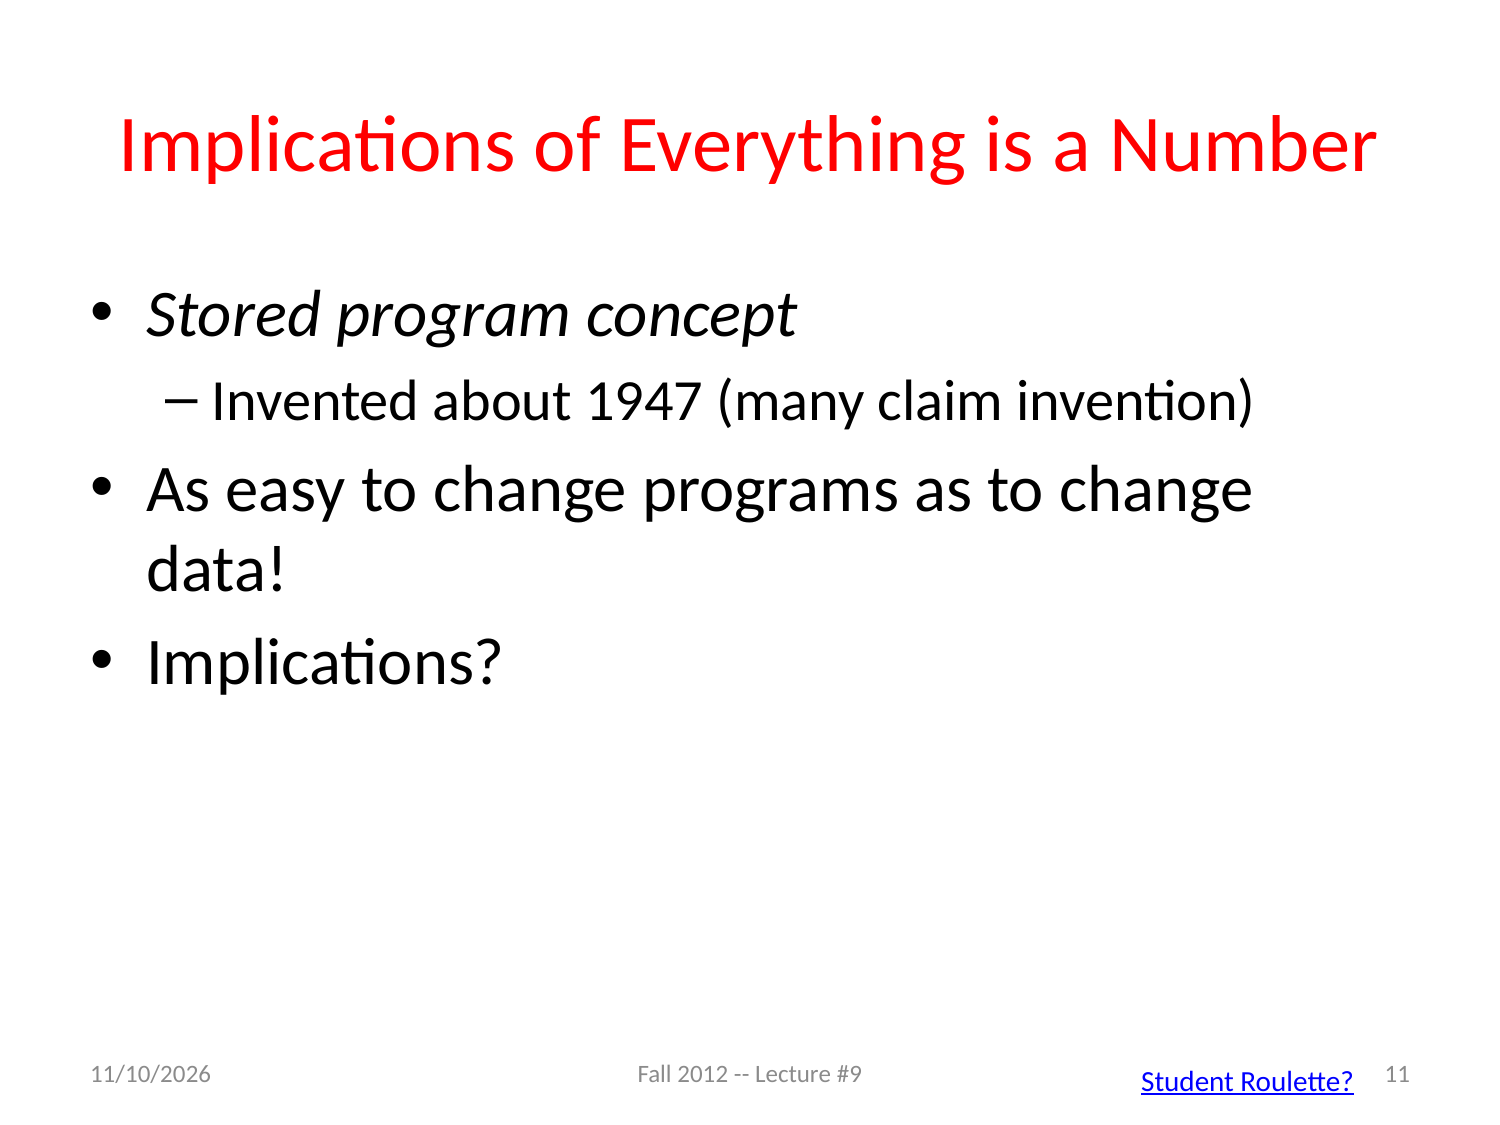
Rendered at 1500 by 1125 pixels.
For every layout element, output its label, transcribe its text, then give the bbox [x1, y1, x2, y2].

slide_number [75, 1042, 425, 1103]
list Stored program concept Invented about 1947 (many claim invention) As easy to change programs as to change data! Implications? [75, 262, 1425, 1005]
text_box Student Roulette? [1126, 1054, 1370, 1105]
slide_number 11 [1074, 1042, 1425, 1103]
title Implications of Everything is a Number [75, 45, 1425, 233]
footer Fall 2012 -- Lecture #9 [512, 1042, 988, 1103]
